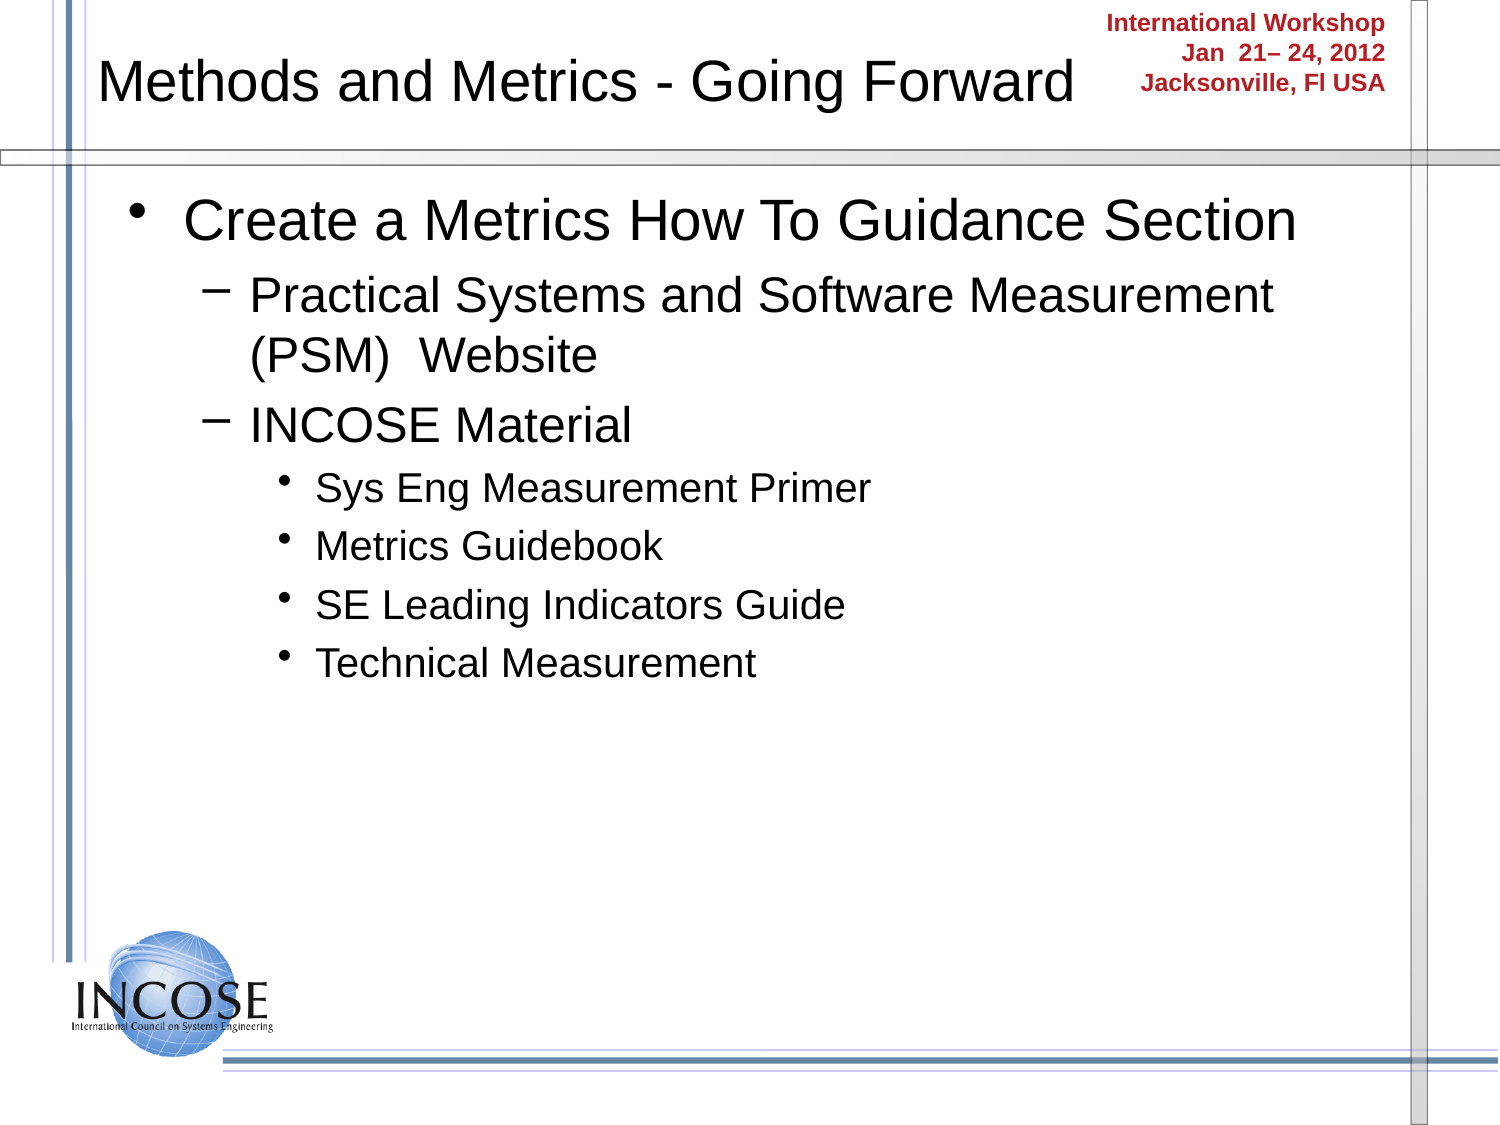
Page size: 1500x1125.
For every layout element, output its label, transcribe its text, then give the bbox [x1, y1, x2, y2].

list Create a Metrics How To Guidance Section Practical Systems and Software Measurement (PSM) Website INCOSE Material Sys Eng Measurement Primer Metrics Guidebook SE Leading Indicators Guide Technical Measurement [112, 174, 1401, 898]
title Methods and Metrics - Going Forward [74, 0, 1101, 157]
picture [72, 931, 273, 1057]
